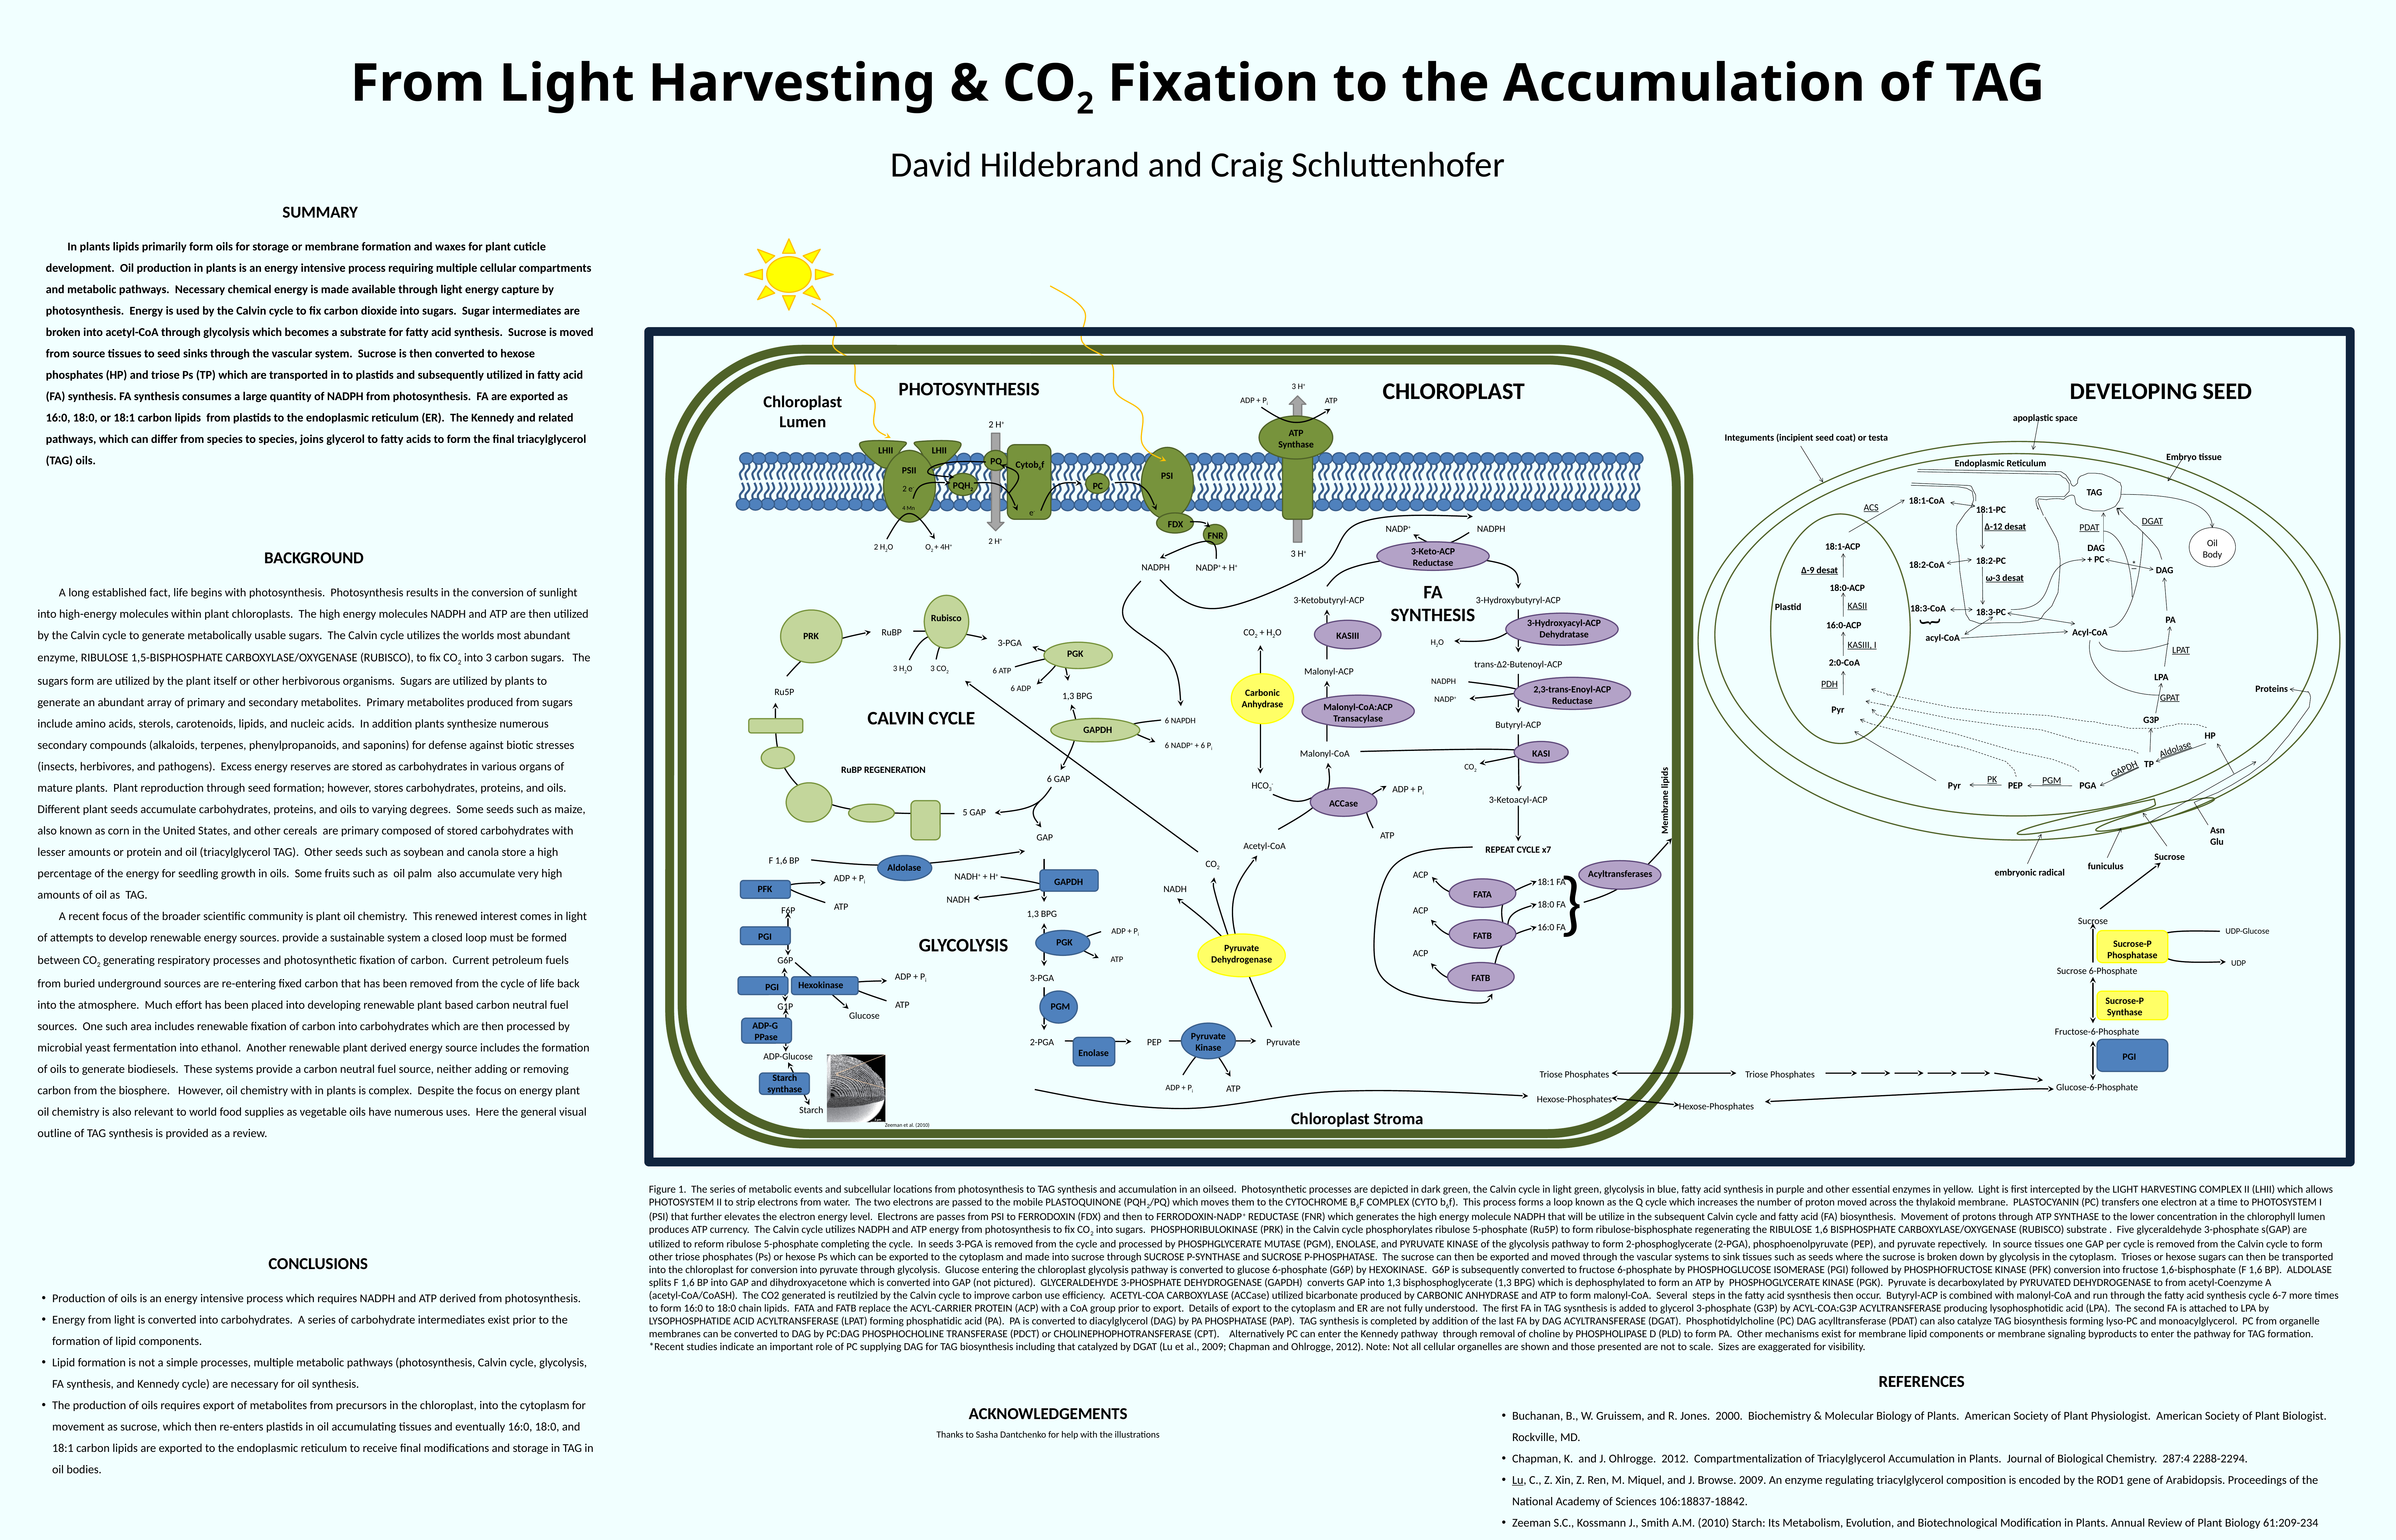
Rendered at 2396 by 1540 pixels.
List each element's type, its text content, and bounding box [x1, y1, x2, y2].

text_box Pyr [1944, 777, 1977, 793]
text_box [1640, 850, 1660, 864]
text_box [2017, 799, 2148, 835]
text_box Membrane lipids [1656, 749, 1672, 853]
text_box Integuments (incipient seed coat) or testa [1720, 429, 1938, 453]
text_box DAG + PC [2083, 539, 2103, 567]
text_box ACKNOWLEDGEMENTS Thanks to Sasha Dantchenko for help with the illustrations [649, 1390, 1448, 1461]
text_box [1976, 453, 2056, 455]
text_box GAPDH [2108, 746, 2154, 769]
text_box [965, 681, 1155, 850]
text_box [2099, 622, 2164, 652]
text_box * [2127, 556, 2167, 572]
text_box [2020, 432, 2051, 438]
text_box acyl-CoA [1921, 629, 1988, 645]
text_box [1911, 483, 1976, 501]
text_box Endoplasmic Reticulum [1950, 455, 2118, 471]
text_box LPAT [2172, 641, 2207, 657]
text_box TP [2140, 766, 2148, 771]
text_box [1854, 731, 1936, 781]
text_box HP [2200, 727, 2211, 731]
text_box [2016, 463, 2207, 494]
text_box [1368, 513, 1473, 520]
text_box ∆-9 desat [1797, 556, 1843, 578]
text_box 18:0-ACP [1825, 579, 1909, 595]
text_box Zeeman et al. (2010) [881, 1119, 934, 1130]
text_box [2188, 527, 2236, 568]
text_box [2182, 469, 2341, 775]
text_box [1937, 741, 2017, 777]
text_box 18:3-CoA [1906, 600, 1973, 616]
text_box [2118, 572, 2164, 635]
text_box [1714, 457, 2148, 817]
text_box 18:1-PC ∆-12 desat 18:2-PC ω-3 desat 18:3-PC [1994, 623, 2068, 631]
text_box PDAT [2075, 519, 2114, 535]
text_box PEP [2004, 777, 2043, 793]
text_box PGA [2075, 777, 2114, 793]
text_box Hexose-Phosphates [1664, 1110, 1768, 1114]
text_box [2019, 842, 2049, 856]
text_box [1898, 616, 2157, 720]
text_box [1522, 912, 2281, 1107]
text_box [1946, 560, 1972, 564]
text_box [2152, 726, 2200, 747]
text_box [1794, 453, 1830, 475]
text_box G3P [2164, 725, 2184, 727]
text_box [736, 239, 1342, 575]
text_box Proteins [2251, 680, 2313, 696]
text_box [1950, 502, 1976, 506]
text_box 18:1-PC ∆-12 desat 18:2-PC ω-3 desat 18:3-PC [1976, 495, 2106, 559]
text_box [2210, 750, 2241, 767]
text_box DAG [2152, 562, 2196, 578]
text_box G3P [2139, 711, 2184, 724]
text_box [2007, 613, 2075, 624]
text_box [1085, 1099, 1267, 1109]
text_box PGM [2038, 772, 2079, 788]
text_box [2168, 459, 2182, 481]
text_box David Hildebrand and Craig Schluttenhofer [0, 139, 2396, 186]
text_box Figure 1. The series of metabolic events and subcellular locations from photosynthesis to TAG synthesis and accumulation in an oilseed. Photosynthetic processes are depicted in dark green, the Calvin cycle in light green, glycolysis in blue, fatty acid synthesis in purple and other essential enzymes in yellow. Light is first intercepted by the LIGHT HARVESTING COMPLEX II (LHII) which allows PHOTOSYSTEM II to strip electrons from water. The two electrons are passed to the mobile PLASTOQUINONE (PQH2/PQ) which moves them to the CYTOCHROME B6F COMPLEX (CYTO b6f). This process forms a loop known as the Q cycle which increases the number of proton moved across the thylakoid membrane. PLASTOCYANIN (PC) transfers one electron at a time to PHOTOSYSTEM I (PSI) that further elevates the electron energy level. Electrons are passes from PSI to FERRODOXIN (FDX) and then to FERRODOXIN-NADP+ REDUCTASE (FNR) which generates the high energy molecule NADPH that will be utilize in the subsequent Calvin cycle and fatty acid (FA) biosynthesis. Movement of protons through ATP SYNTHASE to the lower concentration in the chlorophyll lumen produces ATP currency. The Calvin cycle utilizes NADPH and ATP energy from photosynthesis to fix CO2 into sugars. PHOSPHORIBULOKINASE (PRK) in the Calvin cycle phosphorylates ribulose 5-phosphate (Ru5P) to form ribulose-bisphosphate regenerating the RIBULOSE 1,6 BISPHOSPHATE CARBOXYLASE/OXYGENASE (RUBISCO) substrate . Five glyceraldehyde 3-phosphate s(GAP) are utilized to reform ribulose 5-phosphate completing the cycle. In seeds 3-PGA is removed from the cycle and processed by PHOSPHGLYCERATE MUTASE (PGM), ENOLASE, and PYRUVATE KINASE of the glycolysis pathway to form 2-phosphoglycerate (2-PGA), phosphoenolpyruvate (PEP), and pyruvate repectively. In source tissues one GAP per cycle is removed from the Calvin cycle to form other triose phosphates (Ps) or hexose Ps which can be exported to the cytoplasm and made into sucrose through SUCROSE P-SYNTHASE and SUCROSE P-PHOSPHATASE. The sucrose can then be exported and moved through the vascular systems to sink tissues such as seeds where the sucrose is broken down by glycolysis in the cytoplasm. Trioses or hexose sugars can then be transported into the chloroplast for conversion into pyruvate through glycolysis. Glucose entering the chloroplast glycolysis pathway is converted to glucose 6-phosphate (G6P) by HEXOKINASE. G6P is subsequently converted to fructose 6-phosphate by PHOSPHOGLUCOSE ISOMERASE (PGI) followed by PHOSPHOFRUCTOSE KINASE (PFK) conversion into fructose 1,6-bisphosphate (F 1,6 BP). ALDOLASE splits F 1,6 BP into GAP and dihydroxyacetone which is converted into GAP (not pictured). GLYCERALDEHYDE 3-PHOSPHATE DEHYDROGENASE (GAPDH) converts GAP into 1,3 bisphosphoglycerate (1,3 BPG) which is dephosphylated to form an ATP by PHOSPHOGLYCERATE KINASE (PGK). Pyruvate is decarboxylated by PYRUVATED DEHYDROGENASE to from acetyl-Coenzyme A (acetyl-CoA/CoASH). The CO2 generated is reutilzied by the Calvin cycle to improve carbon use efficiency. ACETYL-COA CARBOXYLASE (ACCase) utilized bicarbonate produced by CARBONIC ANHYDRASE and ATP to form malonyl-CoA. Several steps in the fatty acid sysnthesis then occur. Butyryl-ACP is combined with malonyl-CoA and run through the fatty acid synthesis cycle 6-7 more times to form 16:0 to 18:0 chain lipids. FATA and FATB replace the ACYL-CARRIER PROTEIN (ACP) with a CoA group prior to export. Details of export to the cytoplasm and ER are not fully understood. The first FA in TAG sysnthesis is added to glycerol 3-phosphate (G3P) by ACYL-COA:G3P ACYLTRANSFERASE producing lysophosphotidic acid (LPA). The second FA is attached to LPA by LYSOPHOSPHATIDE ACID ACYLTRANSFERASE (LPAT) forming phosphatidic acid (PA). PA is converted to diacylglycerol (DAG) by PA PHOSPHATASE (PAP). TAG synthesis is completed by addition of the last FA by DAG ACYLTRANSFERASE (DGAT). Phosphotidylcholine (PC) DAG acylltransferase (PDAT) can also catalyze TAG biosynthesis forming lyso-PC and monoacylglycerol. PC from organelle membranes can be converted to DAG by PC:DAG PHOSPHOCHOLINE TRANSFERASE (PDCT) or CHOLINEPHOPHOTRANSFERASE (CPT). Alternatively PC can enter the Kennedy pathway through removal of choline by PHOSPHOLIPASE D (PLD) to form PA. Other mechanisms exist for membrane lipid components or membrane signaling byproducts to enter the pathway for TAG formation. *Recent studies indicate an important role of PC supplying DAG for TAG biosynthesis including that catalyzed by DGAT (Lu et al., 2009; Chapman and Ohlrogge, 2012). Note: Not all cellular organelles are shown and those presented are not to scale. Sizes are exaggerated for visibility. [645, 1180, 2346, 1355]
text_box [1873, 724, 1897, 731]
text_box 18:1-PC ∆-12 desat 18:2-PC ω-3 desat 18:3-PC [2074, 567, 2106, 624]
text_box [2109, 572, 2139, 628]
text_box KASIII, I [1843, 636, 1890, 652]
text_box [2164, 577, 2167, 611]
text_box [2100, 862, 2161, 909]
text_box [2089, 640, 2159, 695]
text_box [1956, 501, 2060, 623]
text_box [1872, 709, 1877, 715]
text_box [1860, 719, 1871, 724]
text_box 2:0-CoA [1825, 654, 1886, 670]
text_box funiculus [2083, 858, 2179, 874]
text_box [2164, 626, 2170, 667]
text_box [2100, 767, 2139, 786]
text_box BACKGROUND A long established fact, life begins with photosynthesis. Photosynthesis results in the conversion of sunlight into high-energy molecules within plant chloroplasts. The high energy molecules NADPH and ATP are then utilized by the Calvin cycle to generate metabolically usable sugars. The Calvin cycle utilizes the worlds most abundant enzyme, RIBULOSE 1,5-BISPHOSPHATE CARBOXYLASE/OXYGENASE (RUBISCO), to fix CO2 into 3 carbon sugars. The sugars form are utilized by the plant itself or other herbivorous organisms. Sugars are utilized by plants to generate an abundant array of primary and secondary metabolites. Primary metabolites produced from sugars include amino acids, sterols, carotenoids, lipids, and nucleic acids. In addition plants synthesize numerous secondary compounds (alkaloids, terpenes, phenylpropanoids, and saponins) for defense against biotic stresses (insects, herbivores, and pathogens). Excess energy reserves are stored as carbohydrates in various organs of mature plants. Plant reproduction through seed formation; however, stores carbohydrates, proteins, and oils. Different plant seeds accumulate carbohydrates, proteins, and oils to varying degrees. Some seeds such as maize, also known as corn in the United States, and other cereals are primary composed of stored carbohydrates with lesser amounts or protein and oil (triacylglycerol TAG). Other seeds such as soybean and canola store a high percentage of the energy for seedling growth in oils. Some fruits such as oil palm also accumulate very high amounts of oil as TAG. A recent focus of the broader scientific community is plant oil chemistry. This renewed interest comes in light of attempts to develop renewable energy sources. provide a sustainable system a closed loop must be formed between CO2 generating respiratory processes and photosynthetic fixation of carbon. Current petroleum fuels from buried underground sources are re-entering fixed carbon that has been removed from the cycle of life back into the atmosphere. Much effort has been placed into developing renewable plant based carbon neutral fuel sources. One such area includes renewable fixation of carbon into carbohydrates which are then processed by microbial yeast fermentation into ethanol. Another renewable plant derived energy source includes the formation of oils to generate biodiesels. These systems provide a carbon neutral fuel source, neither adding or removing carbon from the biosphere. However, oil chemistry with in plants is complex. Despite the focus on energy plant oil chemistry is also relevant to world food supplies as vegetable oils have numerous uses. Here the general visual outline of TAG synthesis is provided as a review. [33, 534, 595, 1142]
text_box 18:1-ACP [1821, 538, 1905, 554]
text_box apoplastic space [2009, 409, 2104, 425]
text_box CONCLUSIONS Production of oils is an energy intensive process which requires NADPH and ATP derived from photosynthesis. Energy from light is converted into carbohydrates. A series of carbohydrate intermediates exist prior to the formation of lipid components. Lipid formation is not a simple processes, multiple metabolic pathways (photosynthesis, Calvin cycle, glycolysis, FA synthesis, and Kennedy cycle) are necessary for oil synthesis. The production of oils requires export of metabolites from precursors in the chloroplast, into the cytoplasm for movement as sucrose, which then re-enters plastids in oil accumulating tissues and eventually 16:0, 18:0, and 18:1 carbon lipids are exported to the endoplasmic reticulum to receive final modifications and storage in TAG in oil bodies. [37, 1241, 599, 1478]
text_box [1918, 469, 2122, 516]
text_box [2143, 695, 2174, 701]
text_box Embryo tissue [2162, 448, 2257, 464]
text_box [1893, 697, 2149, 753]
text_box [648, 331, 2351, 1163]
text_box [2109, 524, 2119, 528]
text_box [2116, 508, 2119, 515]
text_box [2143, 812, 2167, 846]
text_box Aldolase [2167, 726, 2221, 745]
text_box Sucrose [2150, 848, 2245, 864]
text_box [1632, 881, 1658, 889]
text_box [1770, 595, 1911, 744]
text_box Acyl-CoA [2068, 624, 2118, 640]
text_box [1849, 500, 1905, 532]
text_box [2138, 530, 2142, 531]
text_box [1964, 617, 1993, 631]
text_box [2143, 532, 2161, 556]
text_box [2121, 494, 2213, 528]
text_box embryonic radical [1990, 864, 2096, 880]
text_box From Light Harvesting & CO2 Fixation to the Accumulation of TAG [0, 46, 2396, 122]
text_box Oil Body [2196, 534, 2229, 562]
text_box SUMMARY In plants lipids primarily form oils for storage or membrane formation and waxes for plant cuticle development. Oil production in plants is an energy intensive process requiring multiple cellular compartments and metabolic pathways. Necessary chemical energy is made available through light energy capture by photosynthesis. Energy is used by the Calvin cycle to fix carbon dioxide into sugars. Sugar intermediates are broken into acetyl-CoA through glycolysis which becomes a substrate for fatty acid synthesis. Sucrose is moved from source tissues to seed sinks through the vascular system. Sucrose is then converted to hexose phosphates (HP) and triose Ps (TP) which are transported in to plastids and subsequently utilized in fatty acid (FA) synthesis. FA synthesis consumes a large quantity of NADPH from photosynthesis. FA are exported as 16:0, 18:0, or 18:1 carbon lipids from plastids to the endoplasmic reticulum (ER). The Kennedy and related pathways, which can differ from species to species, joins glycerol to fatty acids to form the final triacylglycerol (TAG) oils. [41, 189, 599, 469]
text_box [2157, 497, 2318, 761]
text_box [2256, 693, 2311, 769]
text_box [2142, 530, 2199, 562]
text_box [1871, 689, 1891, 695]
text_box HP [2215, 727, 2234, 743]
text_box [1885, 705, 2138, 754]
text_box [1892, 695, 2207, 729]
text_box [1697, 441, 2166, 841]
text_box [748, 595, 1155, 845]
text_box Starch [788, 1101, 825, 1117]
text_box [1917, 471, 2070, 510]
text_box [2289, 689, 2309, 692]
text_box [1156, 520, 1631, 1027]
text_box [1611, 1098, 1679, 1105]
text_box [1911, 485, 1960, 497]
text_box 18:1-CoA [1905, 492, 1972, 508]
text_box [2150, 761, 2257, 822]
text_box } [1916, 613, 1950, 637]
text_box Asn Glu [2206, 822, 2262, 849]
text_box [1772, 513, 1904, 604]
text_box [1129, 581, 1145, 595]
text_box Plastid [1770, 598, 1838, 614]
text_box REFERENCES Buchanan, B., W. Gruissem, and R. Jones. 2000. Biochemistry & Molecular Biology of Plants. American Society of Plant Physiologist. American Society of Plant Biologist. Rockville, MD. Chapman, K. and J. Ohlrogge. 2012. Compartmentalization of Triacylglycerol Accumulation in Plants. Journal of Biological Chemistry. 287:4 2288-2294. Lu, C., Z. Xin, Z. Ren, M. Miquel, and J. Browse. 2009. An enzyme regulating triacylglycerol composition is encoded by the ROD1 gene of Arabidopsis. Proceedings of the National Academy of Sciences 106:18837-18842. Zeeman S.C., Kossmann J., Smith A.M. (2010) Starch: Its Metabolism, Evolution, and Biotechnological Modification in Plants. Annual Review of Plant Biology 61:209-234 [1498, 1358, 2346, 1540]
text_box Pyr [1827, 701, 1872, 717]
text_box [2156, 743, 2206, 762]
text_box 16:0-ACP [1822, 617, 1906, 633]
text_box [2105, 560, 2154, 570]
text_box Acyltransferases [1632, 865, 1672, 881]
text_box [2107, 828, 2121, 858]
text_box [1961, 631, 2068, 638]
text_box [2011, 560, 2086, 610]
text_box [1343, 453, 1643, 511]
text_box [2150, 728, 2151, 752]
text_box [2103, 531, 2132, 597]
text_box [788, 1099, 810, 1105]
text_box PDH [1817, 676, 1851, 692]
picture [827, 1055, 885, 1122]
text_box [1632, 861, 1652, 865]
text_box 18:2-CoA [1905, 556, 1972, 572]
text_box [2109, 529, 2143, 558]
text_box [2095, 809, 2148, 832]
text_box [1308, 1090, 1520, 1096]
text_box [1865, 701, 1885, 705]
text_box LPA [2159, 668, 2189, 684]
text_box KASII [1843, 597, 1881, 613]
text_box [729, 851, 1306, 1096]
text_box [1878, 715, 2079, 772]
text_box PA [2161, 611, 2189, 627]
text_box GPAT [2156, 689, 2195, 705]
text_box PK [1983, 771, 2011, 787]
